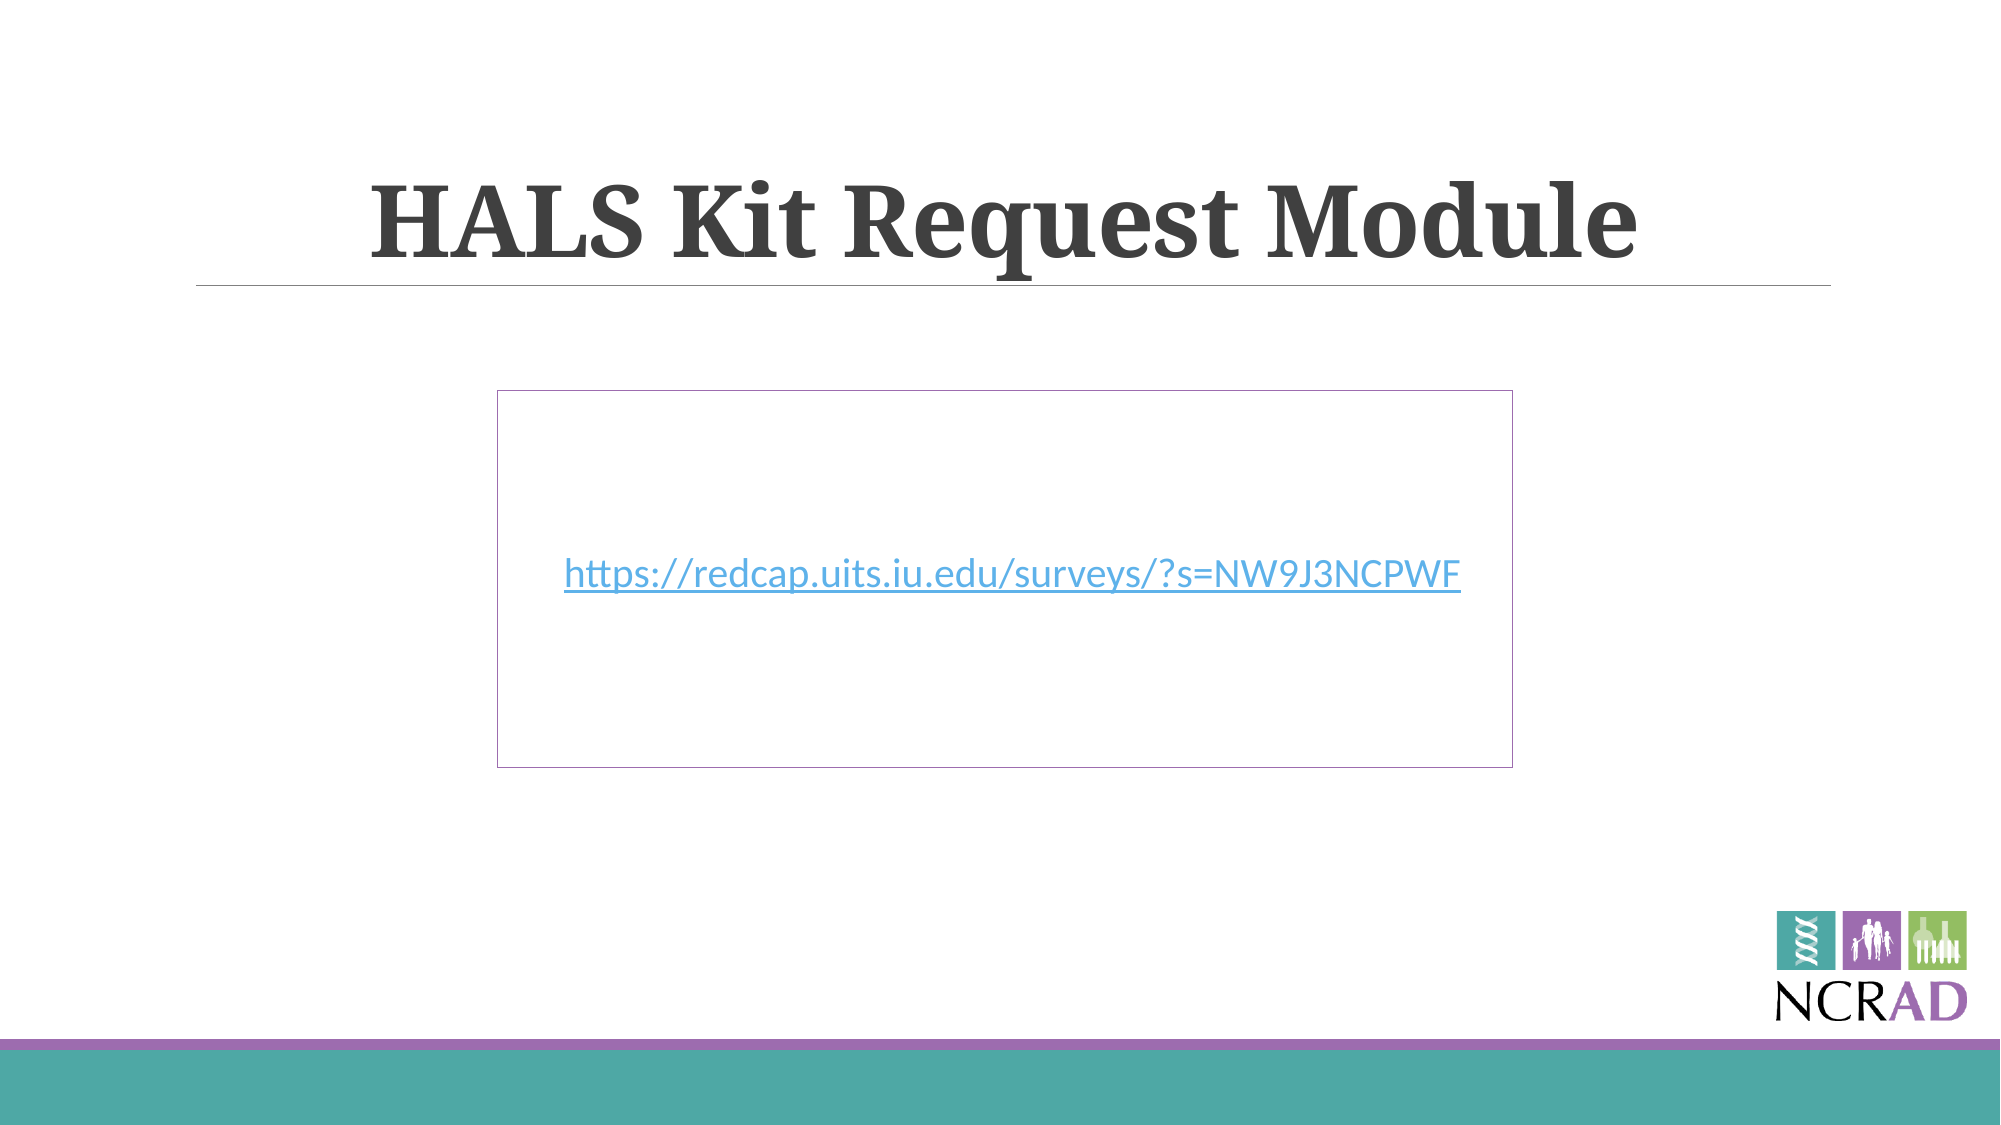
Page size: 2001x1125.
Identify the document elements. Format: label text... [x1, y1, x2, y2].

picture [1776, 911, 1967, 1021]
list https://redcap.uits.iu.edu/surveys/?s=NW9J3NCPWF [497, 390, 1513, 768]
title HALS Kit Request Module [180, 47, 1830, 285]
